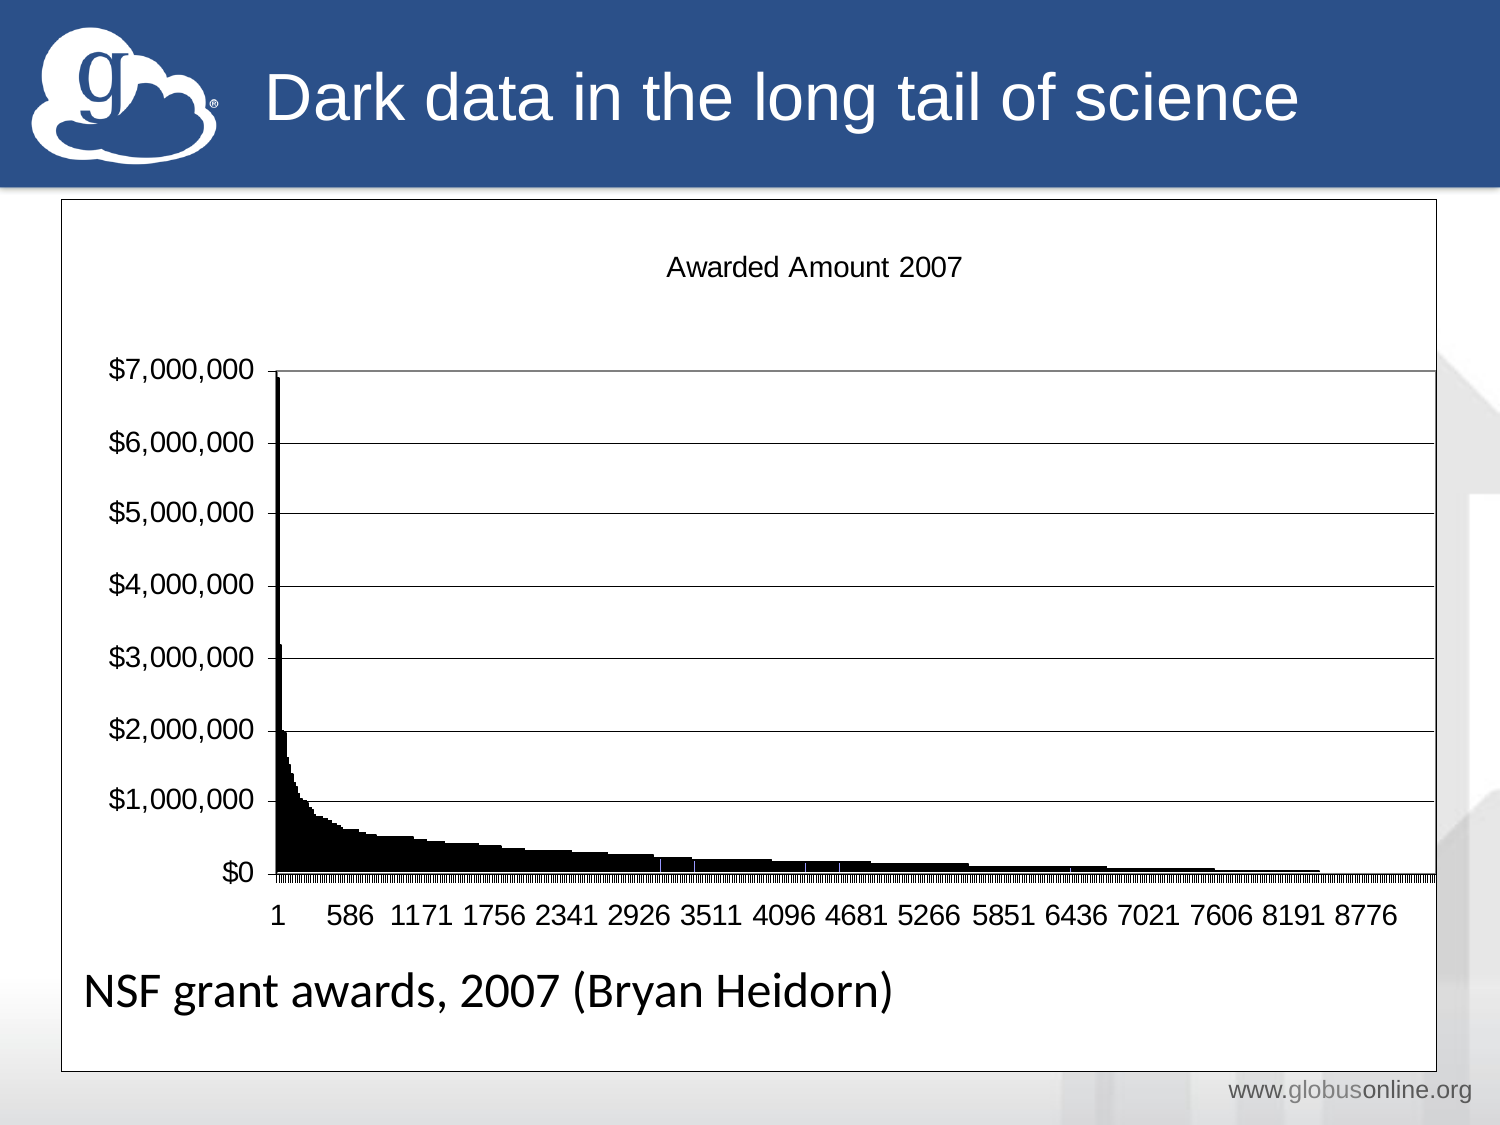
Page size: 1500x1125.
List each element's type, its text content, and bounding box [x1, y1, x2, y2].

picture [24, 14, 225, 175]
title Dark data in the long tail of science [249, 12, 1413, 175]
picture [0, 188, 1500, 1125]
picture [1325, 1086, 1332, 1097]
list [49, 187, 1451, 1083]
